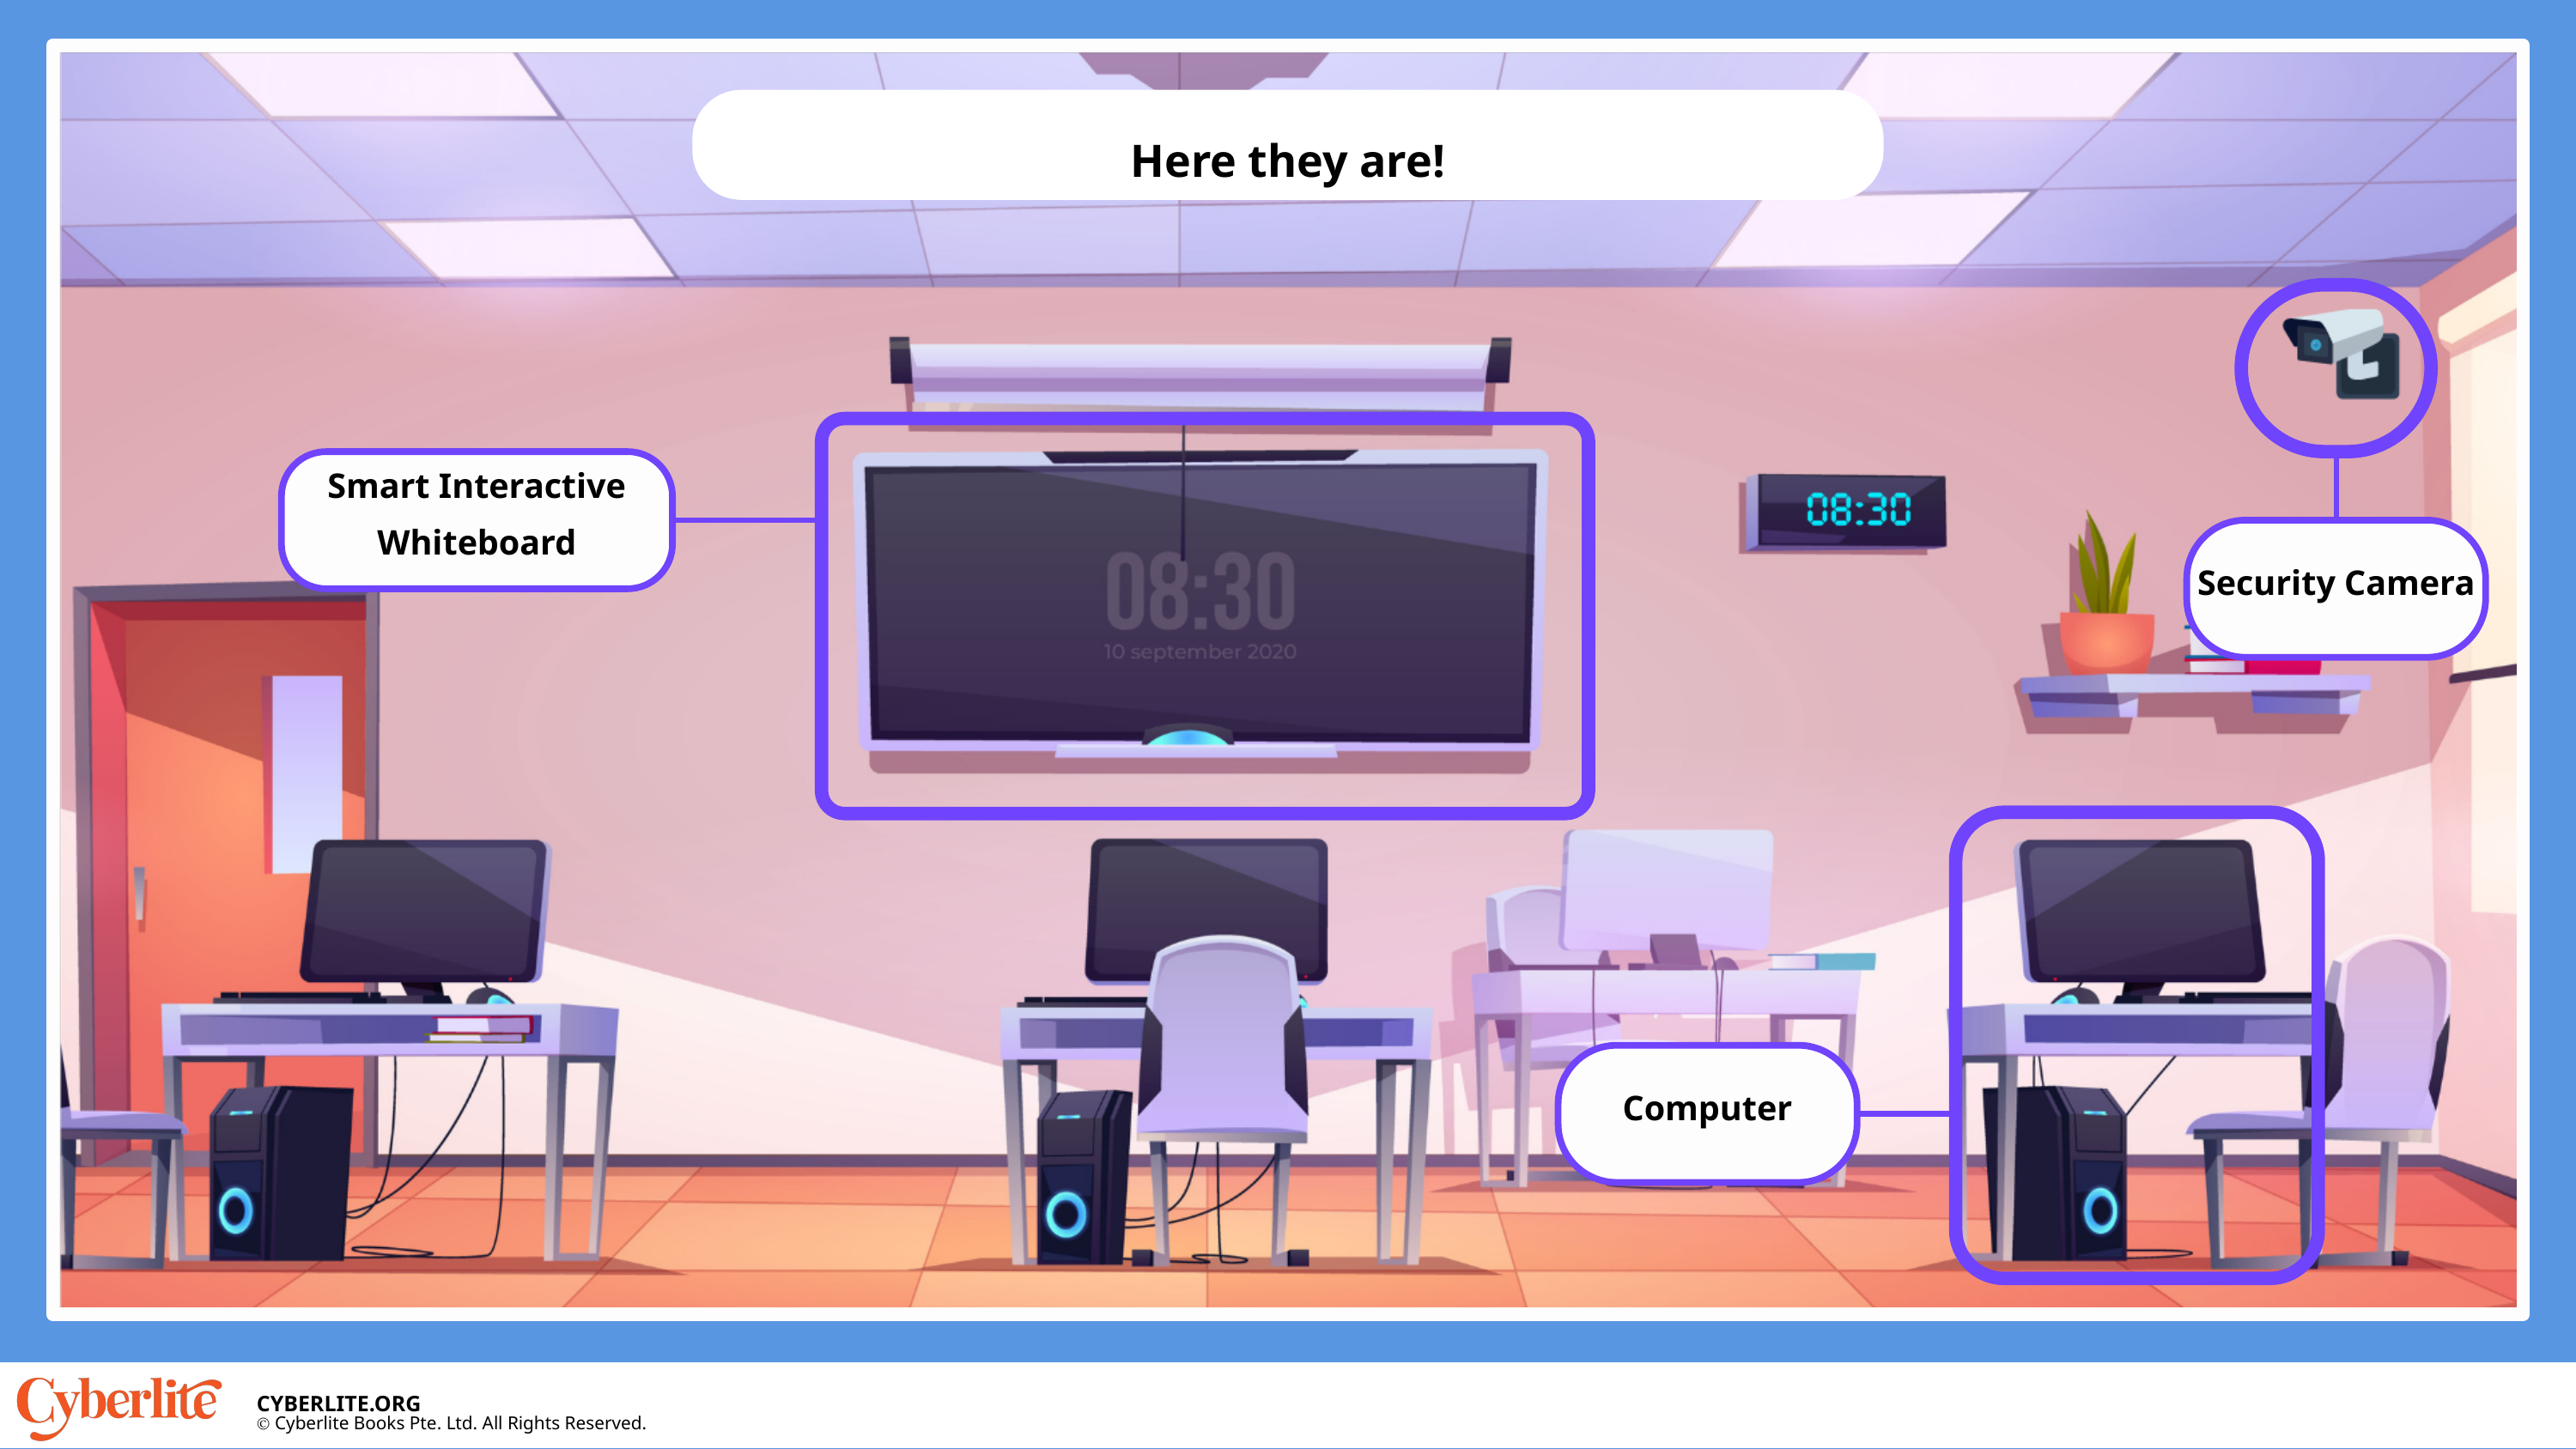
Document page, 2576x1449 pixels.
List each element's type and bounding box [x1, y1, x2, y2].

text_box [692, 58, 1884, 201]
text_box [52, 14, 2524, 1315]
text_box [2240, 253, 2432, 452]
text_box [2186, 489, 2486, 658]
picture [0, 1361, 239, 1449]
text_box [1558, 1014, 1857, 1183]
text_box [1955, 781, 2319, 1279]
text_box [281, 421, 673, 590]
text_box [821, 387, 1589, 814]
